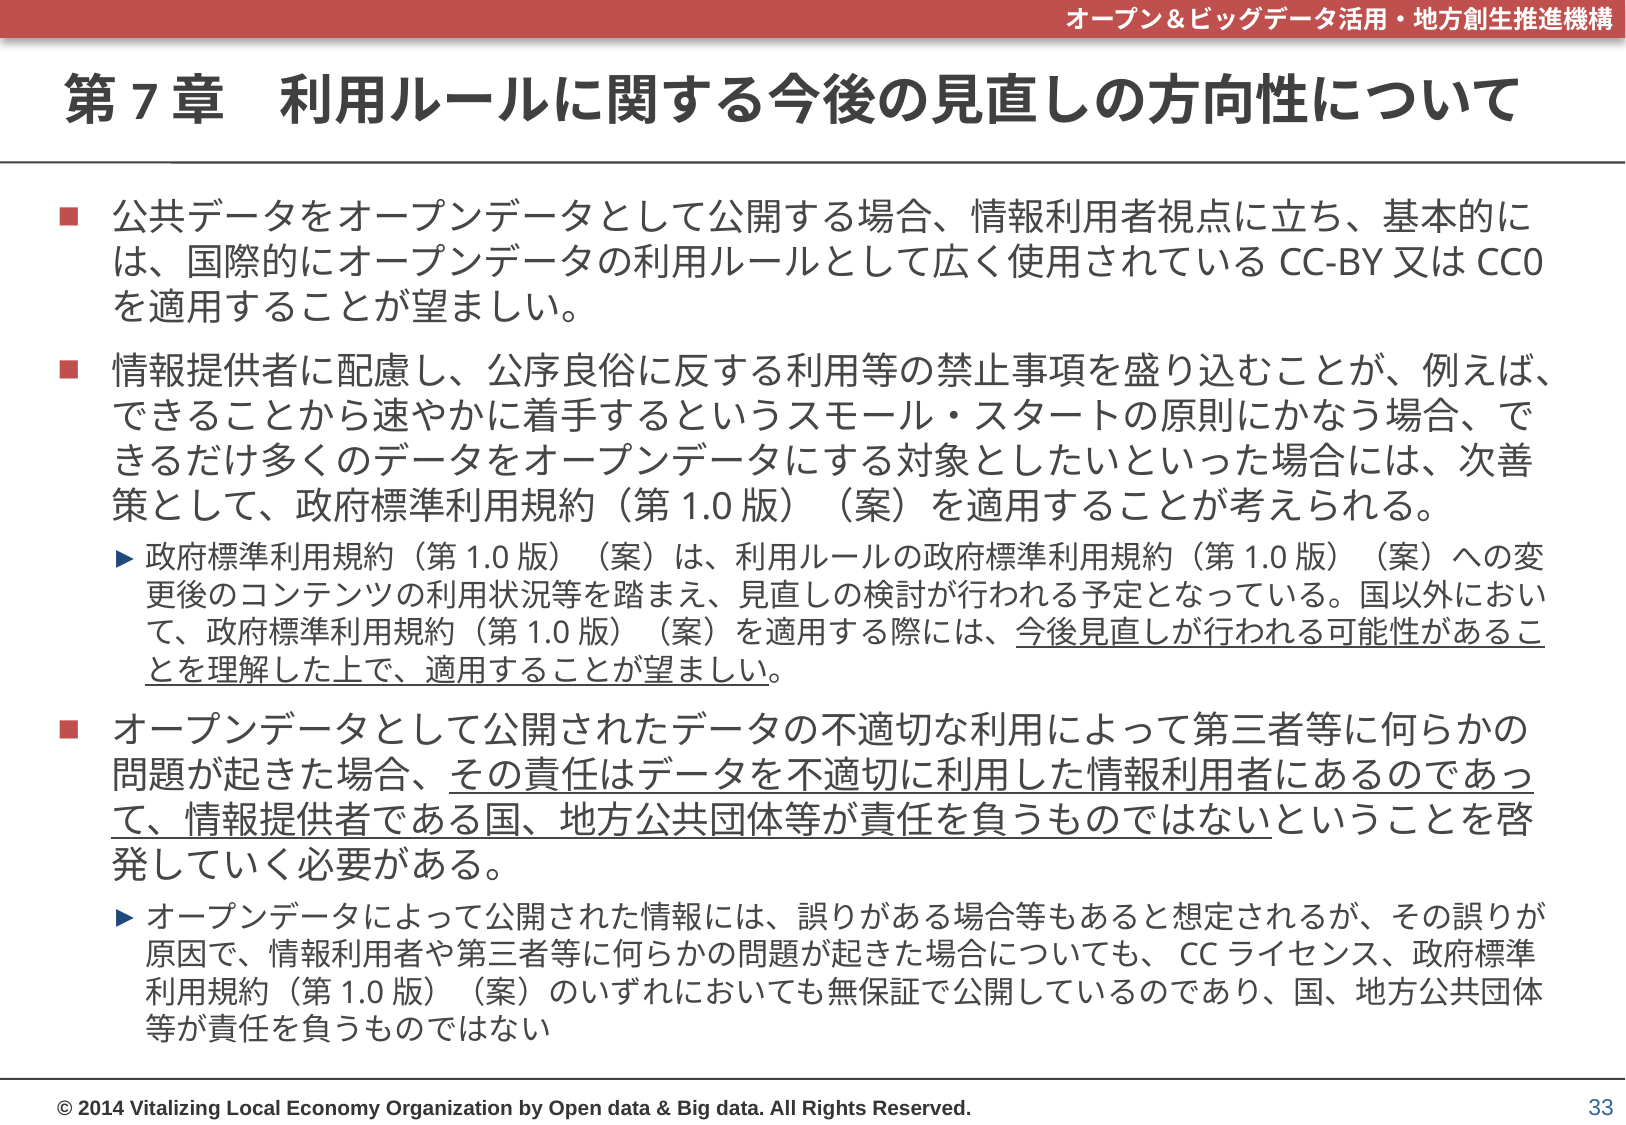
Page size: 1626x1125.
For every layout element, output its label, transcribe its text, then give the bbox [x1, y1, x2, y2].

slide_number 33 [1557, 1082, 1625, 1125]
title 第7章 利用ルールに関する今後の見直しの方向性について [63, 49, 1563, 146]
list 公共データをオープンデータとして公開する場合、情報利用者視点に立ち、基本的には、国際的にオープンデータの利用ルールとして広く使用されているCC-BY又はCC0を適用することが望ましい。 情報提供者に配慮し、公序良俗に反する利用等の禁止事項を盛り込むことが、例えば、できることから速やかに着手するというスモール・スタートの原則にかなう場合、できるだけ多くのデータをオープンデータにする対象としたいといった場合には、次善策として、政府標準利用規約（第1.0版）（案）を適用することが考えられる。 政府標準利用規約（第1.0版）（案）は、利用ルールの政府標準利用規約（第1.0版）（案）への変更後のコンテンツの利用状況等を踏まえ、見直しの検討が行われる予定となっている。国以外において、政府標準利用規約（第1.0版）（案）を適用する際には、今後見直しが行われる可能性があることを理解した上で、適用することが望ましい。 オープンデータとして公開されたデータの不適切な利用によって第三者等に何らかの問題が起きた場合、その責任はデータを不適切に利用した情報利用者にあるのであって、情報提供者である国、地方公共団体等が責任を負うものではないということを啓発していく必要がある。 オープンデータによって公開された情報には、誤りがある場合等もあると想定されるが、その誤りが原因で、情報利用者や第三者等に何らかの問題が起きた場合についても、CCライセンス、政府標準利用規約（第1.0版）（案）のいずれにおいても無保証で公開しているのであり、国、地方公共団体等が責任を負うものではない [57, 187, 1559, 1083]
